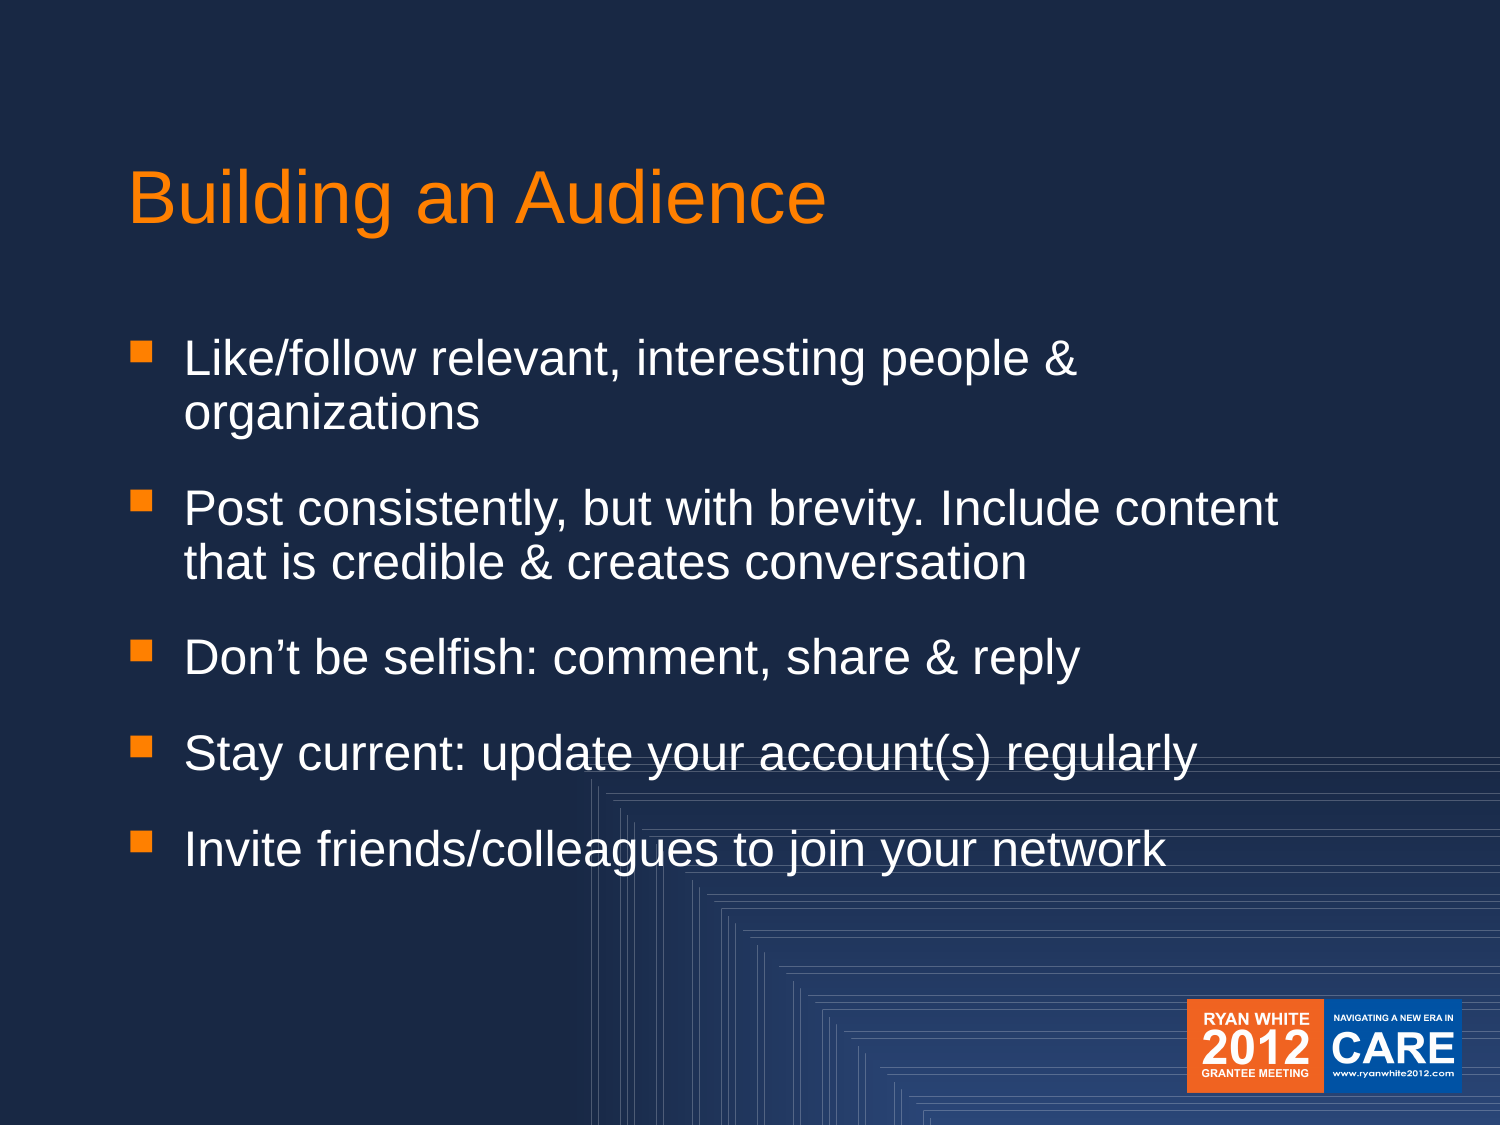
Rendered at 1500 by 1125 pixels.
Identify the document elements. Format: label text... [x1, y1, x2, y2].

list Like/follow relevant, interesting people & organizations Post consistently, but with brevity. Include content that is credible & creates conversation Don’t be selfish: comment, share & reply Stay current: update your account(s) regularly Invite friends/colleagues to join your network [112, 324, 1388, 1000]
title Building an Audience [112, 99, 1388, 288]
picture [1187, 999, 1462, 1093]
